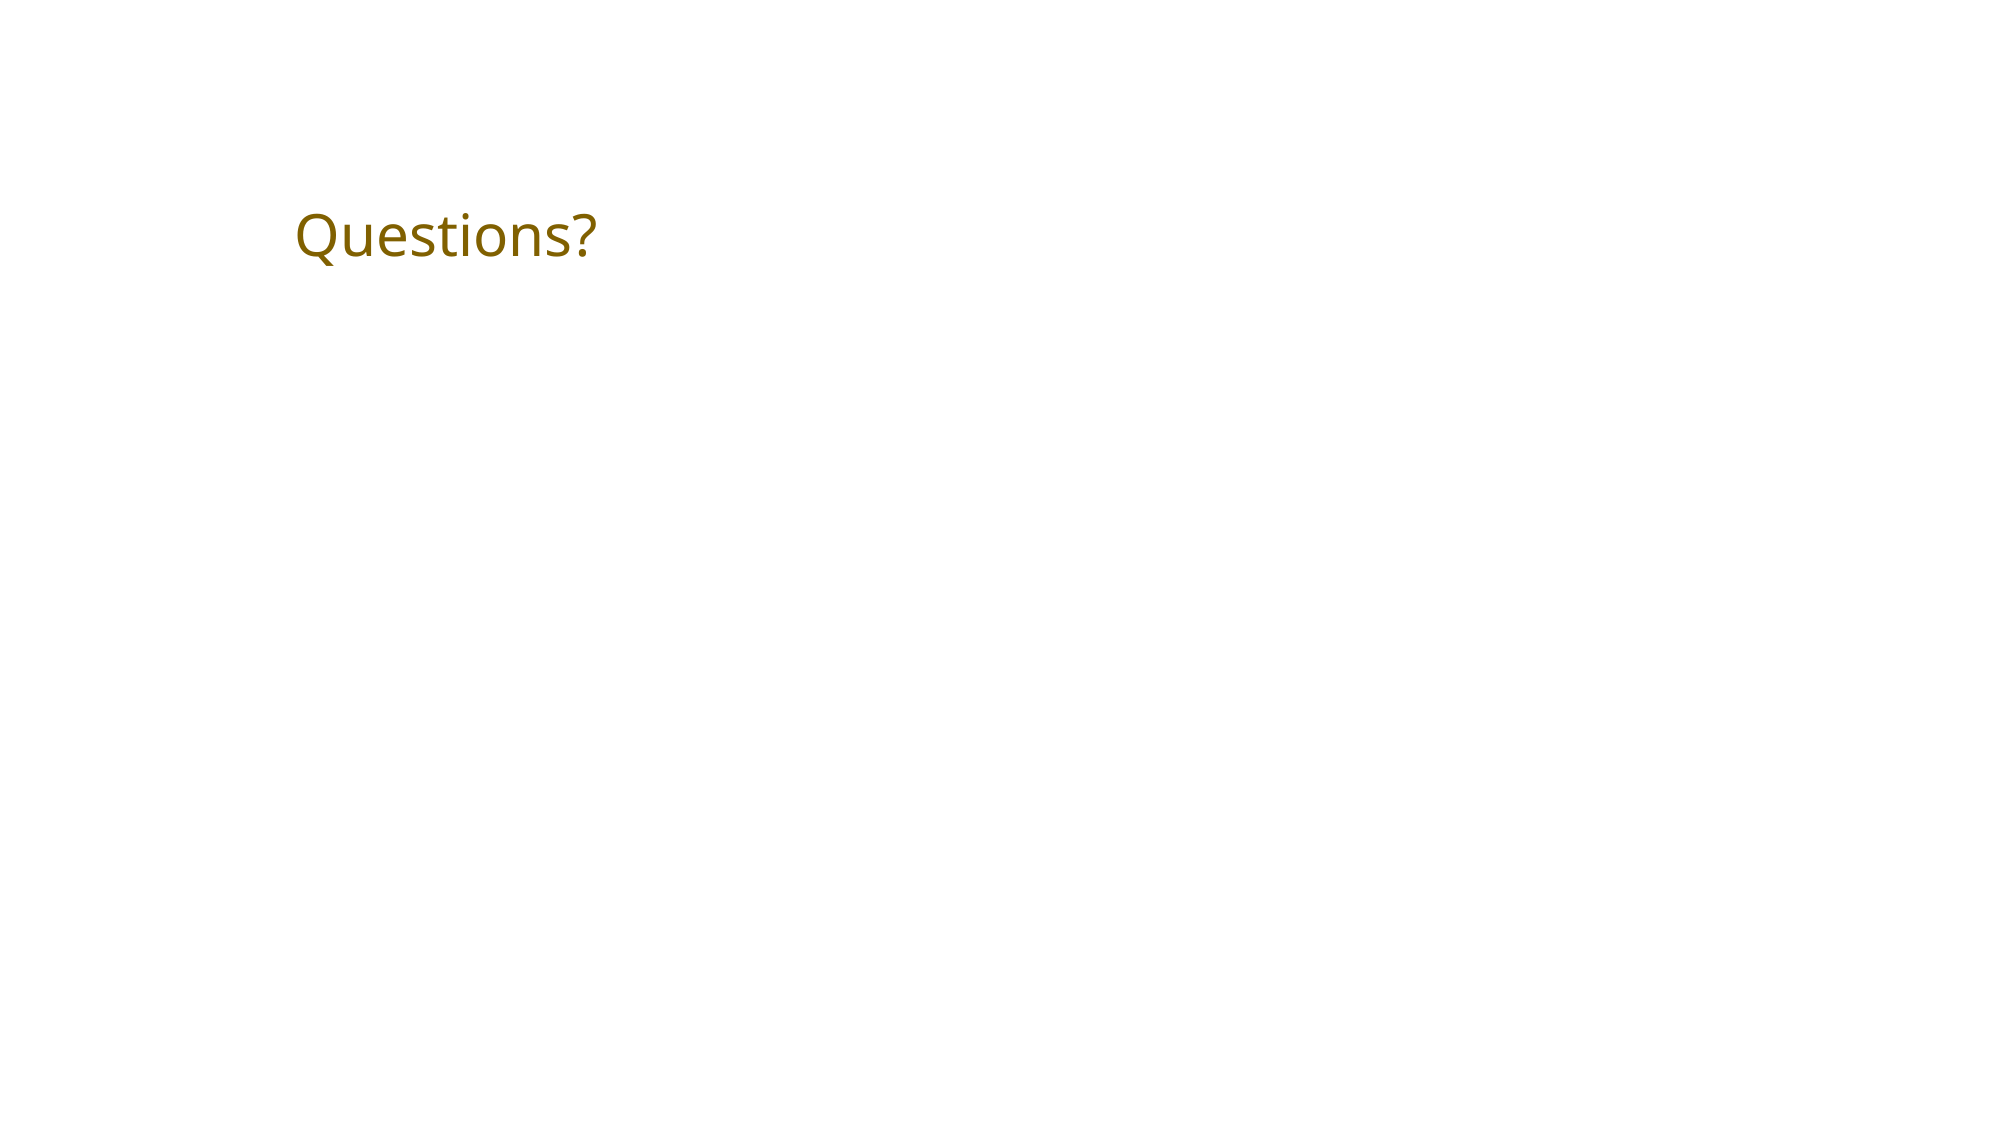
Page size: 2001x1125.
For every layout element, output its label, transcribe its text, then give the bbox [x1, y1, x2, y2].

list Questions? [279, 198, 966, 513]
